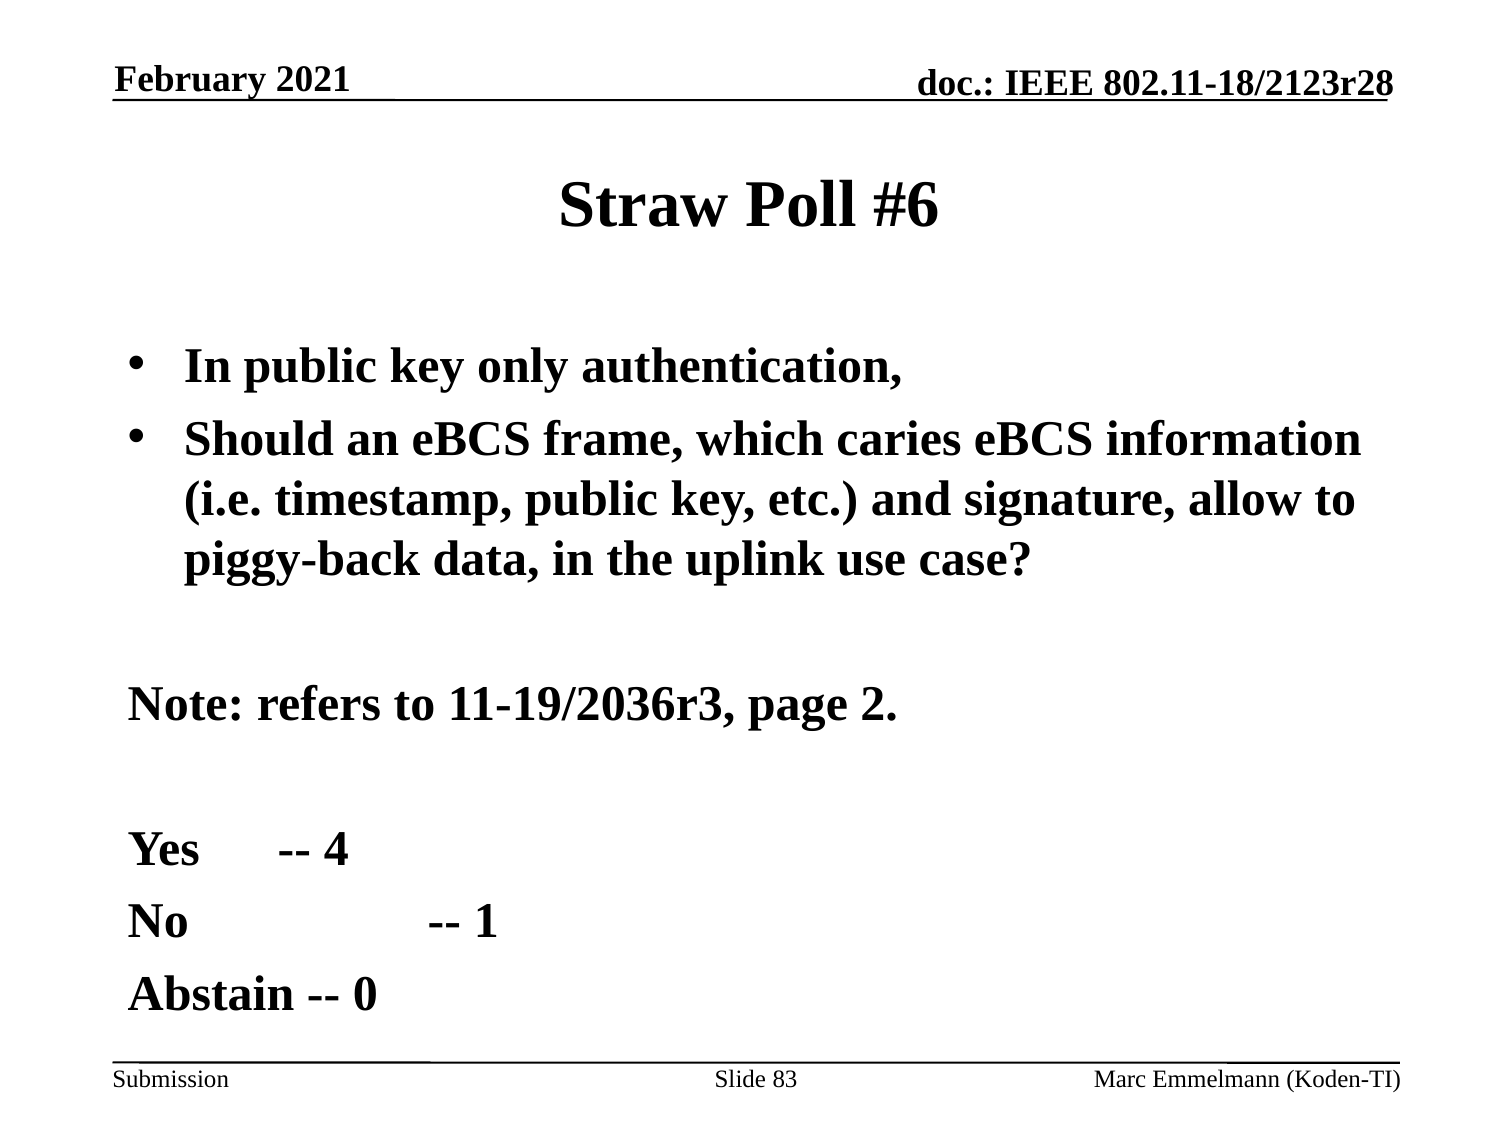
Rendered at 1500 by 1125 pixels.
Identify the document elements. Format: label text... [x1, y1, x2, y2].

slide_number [114, 54, 423, 100]
slide_number Slide 83 [712, 1061, 800, 1123]
list In public key only authentication, Should an eBCS frame, which caries eBCS information (i.e. timestamp, public key, etc.) and signature, allow to piggy-back data, in the uplink use case? Note: refers to 11-19/2036r3, page 2. Yes -- 4 No -- 1 Abstain -- 0 [112, 324, 1388, 1000]
footer Marc Emmelmann (Koden-TI) [878, 1061, 1402, 1093]
title Straw Poll #6 [112, 112, 1388, 288]
